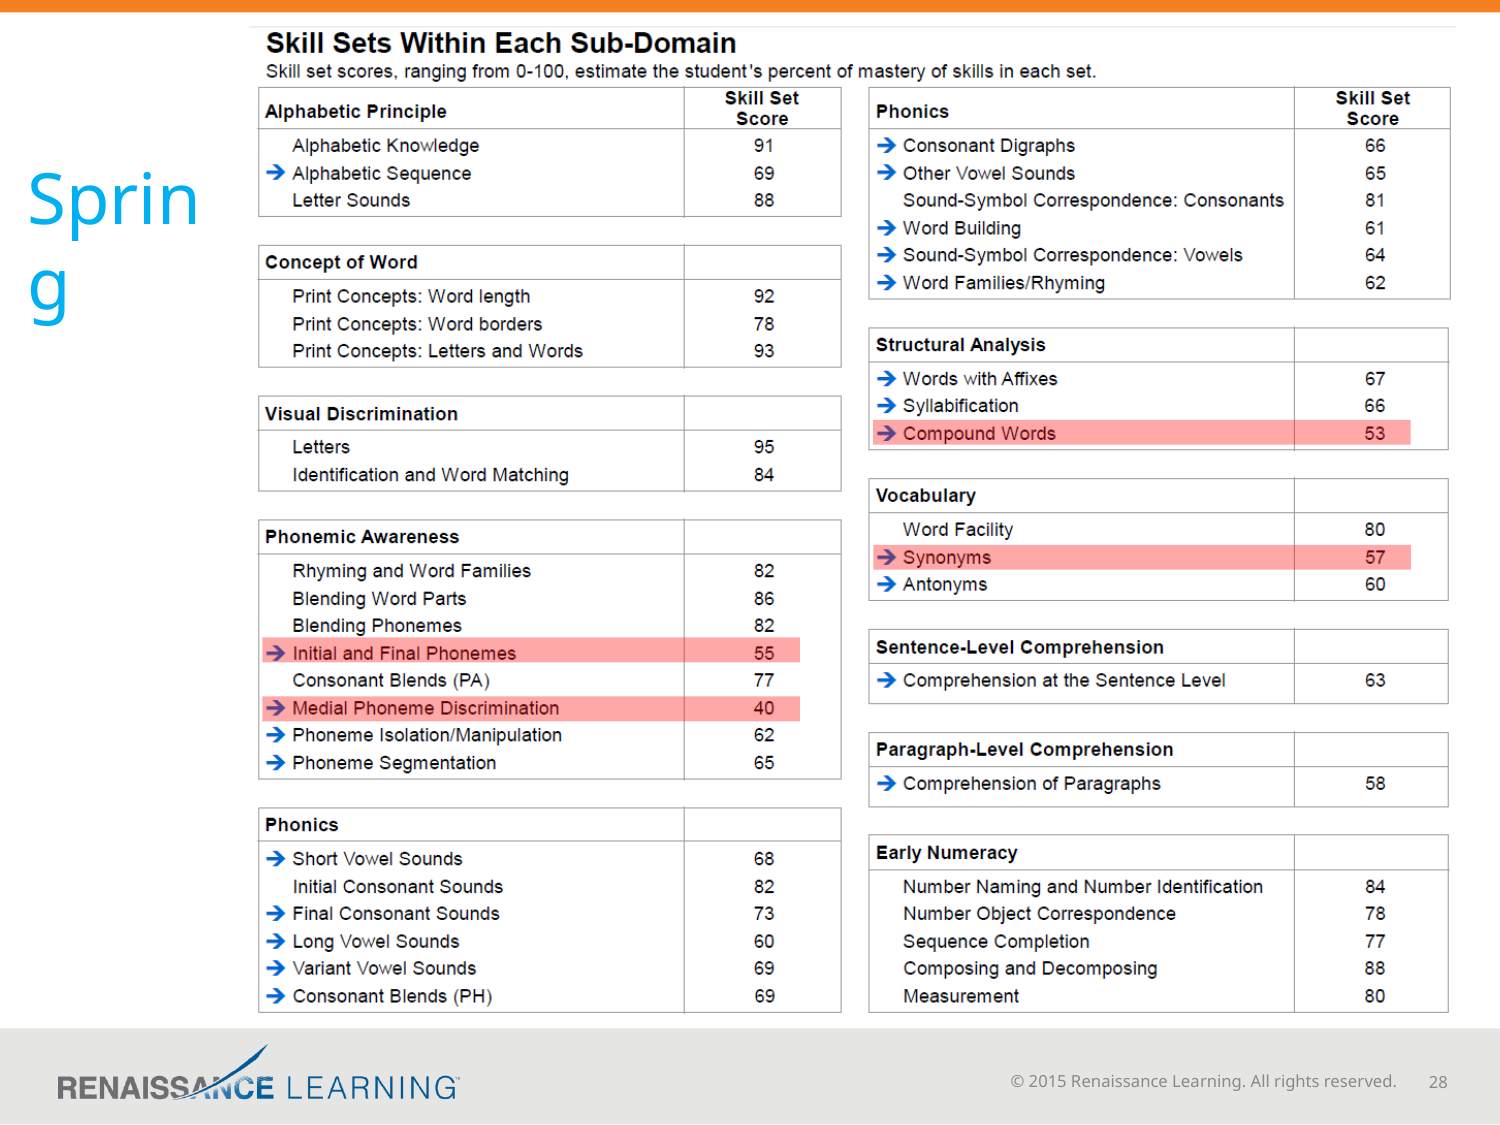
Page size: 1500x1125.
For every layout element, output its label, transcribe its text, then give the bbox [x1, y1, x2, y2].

text_box Spring [12, 174, 244, 388]
picture [58, 1044, 460, 1100]
picture [249, 26, 1456, 1017]
